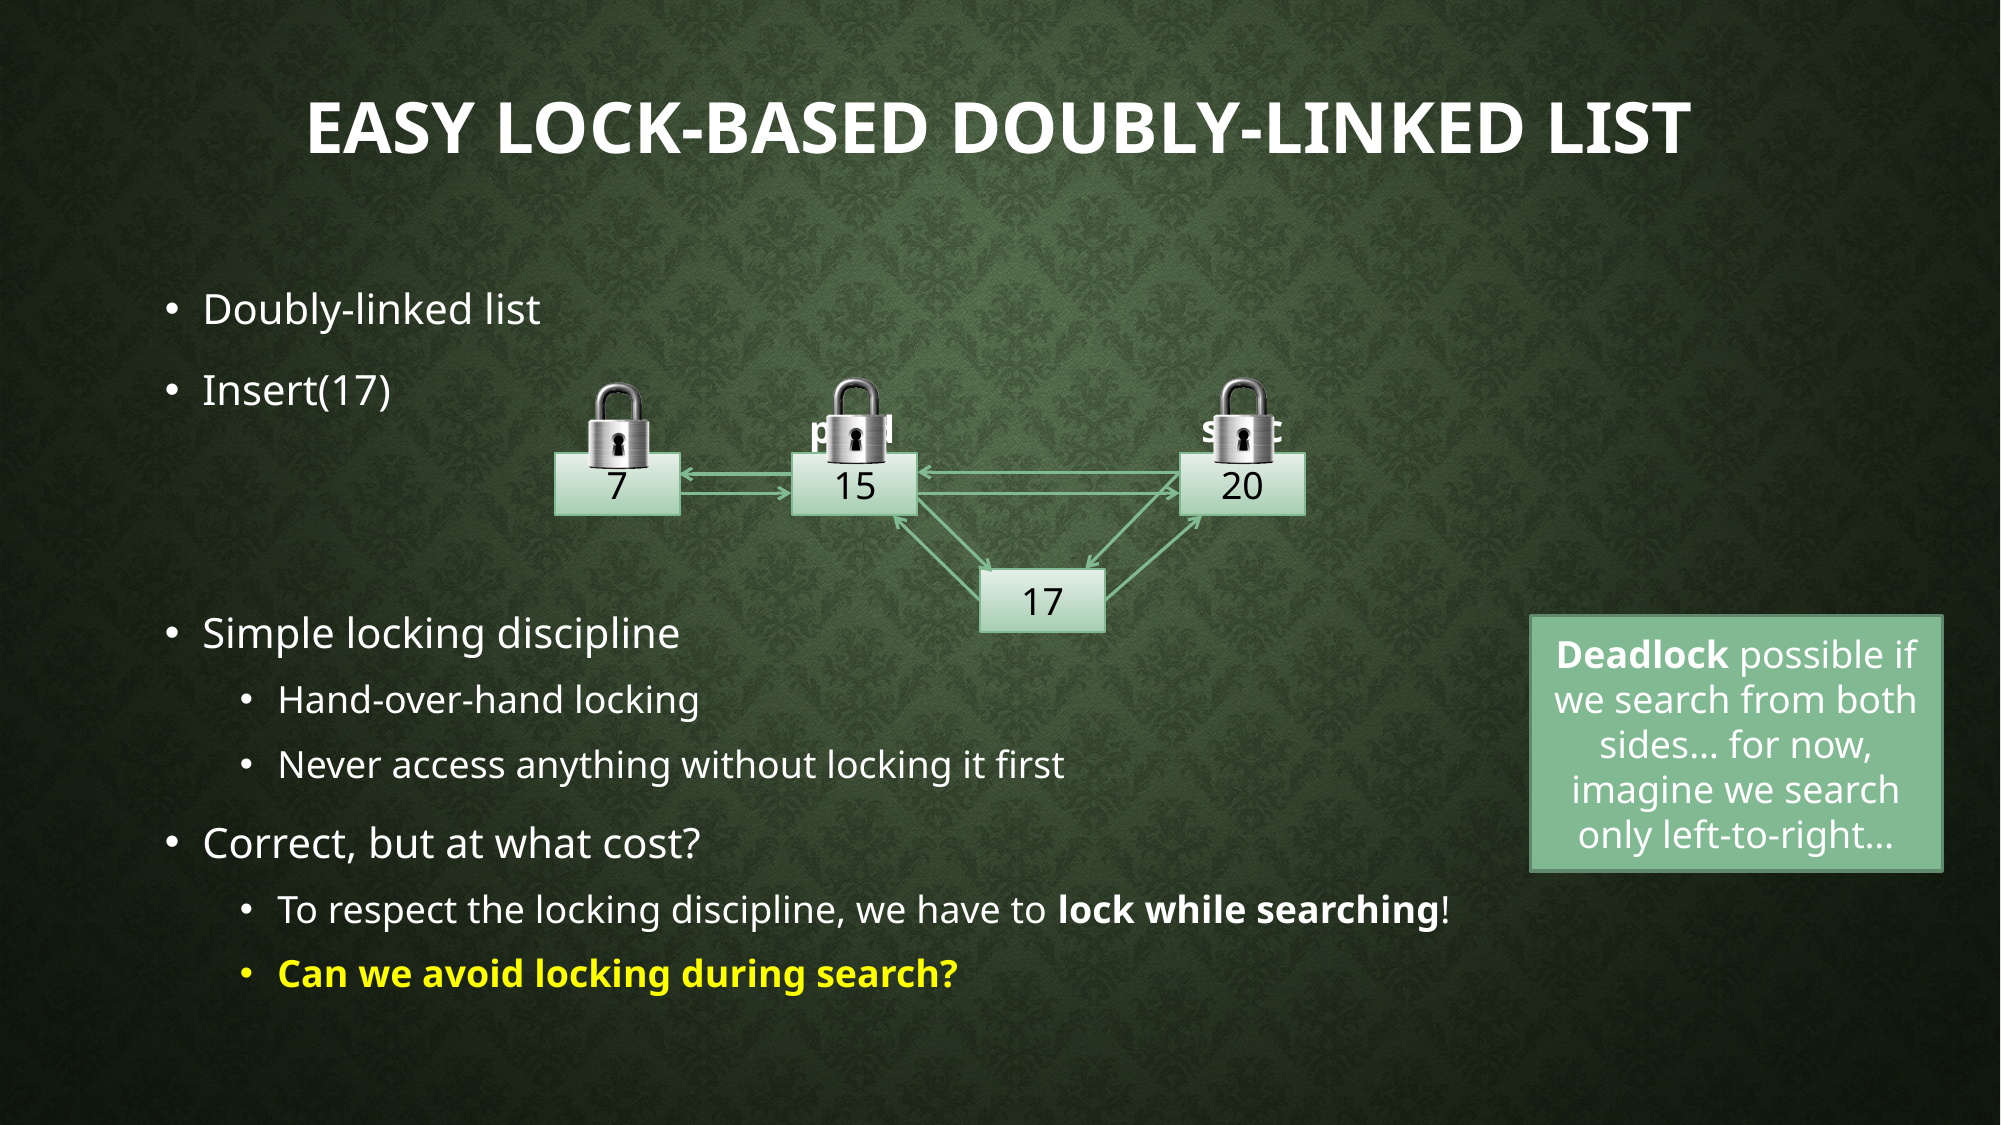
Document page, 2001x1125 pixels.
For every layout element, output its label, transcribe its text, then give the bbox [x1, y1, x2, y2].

text_box 20 [1179, 452, 1306, 516]
list Doubly-linked list Insert(17) Simple locking discipline Hand-over-hand locking Never access anything without locking it first Correct, but at what cost? To respect the locking discipline, we have to lock while searching! Can we avoid locking during search? [149, 265, 1849, 1100]
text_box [1084, 471, 1181, 570]
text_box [892, 515, 981, 601]
title Easy Lock-based Doubly-linked list [149, 21, 1849, 240]
text_box 7 [554, 452, 681, 516]
picture [809, 376, 901, 468]
picture [572, 381, 663, 473]
text_box 17 [979, 568, 1106, 633]
text_box Deadlock possible if we search from both sides… for now, imagine we search only left-to-right… [1529, 614, 1944, 873]
picture [1197, 376, 1288, 468]
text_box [1104, 515, 1203, 601]
text_box 15 [791, 452, 918, 516]
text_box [916, 497, 993, 573]
